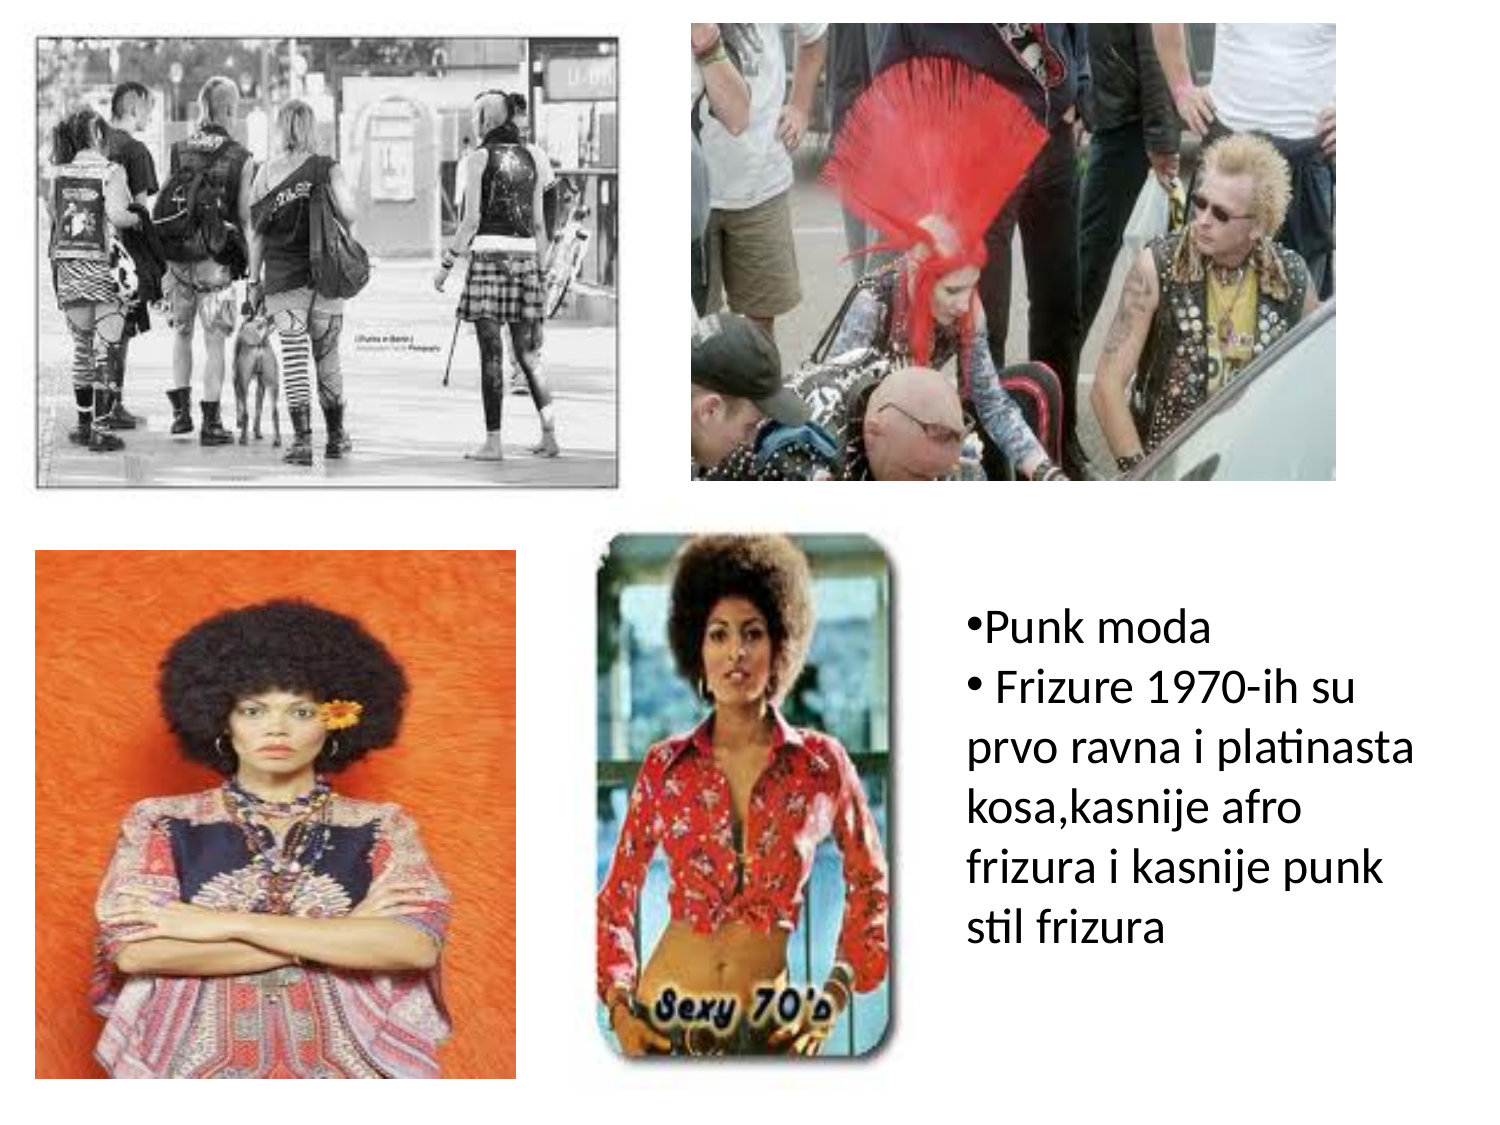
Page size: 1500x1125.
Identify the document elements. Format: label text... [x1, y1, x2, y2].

picture [691, 23, 1337, 481]
text_box Punk moda Frizure 1970-ih su prvo ravna i platinasta kosa,kasnije afro frizura i kasnije punk stil frizura [951, 586, 1445, 1006]
picture [23, 23, 915, 1091]
picture [34, 550, 516, 1079]
